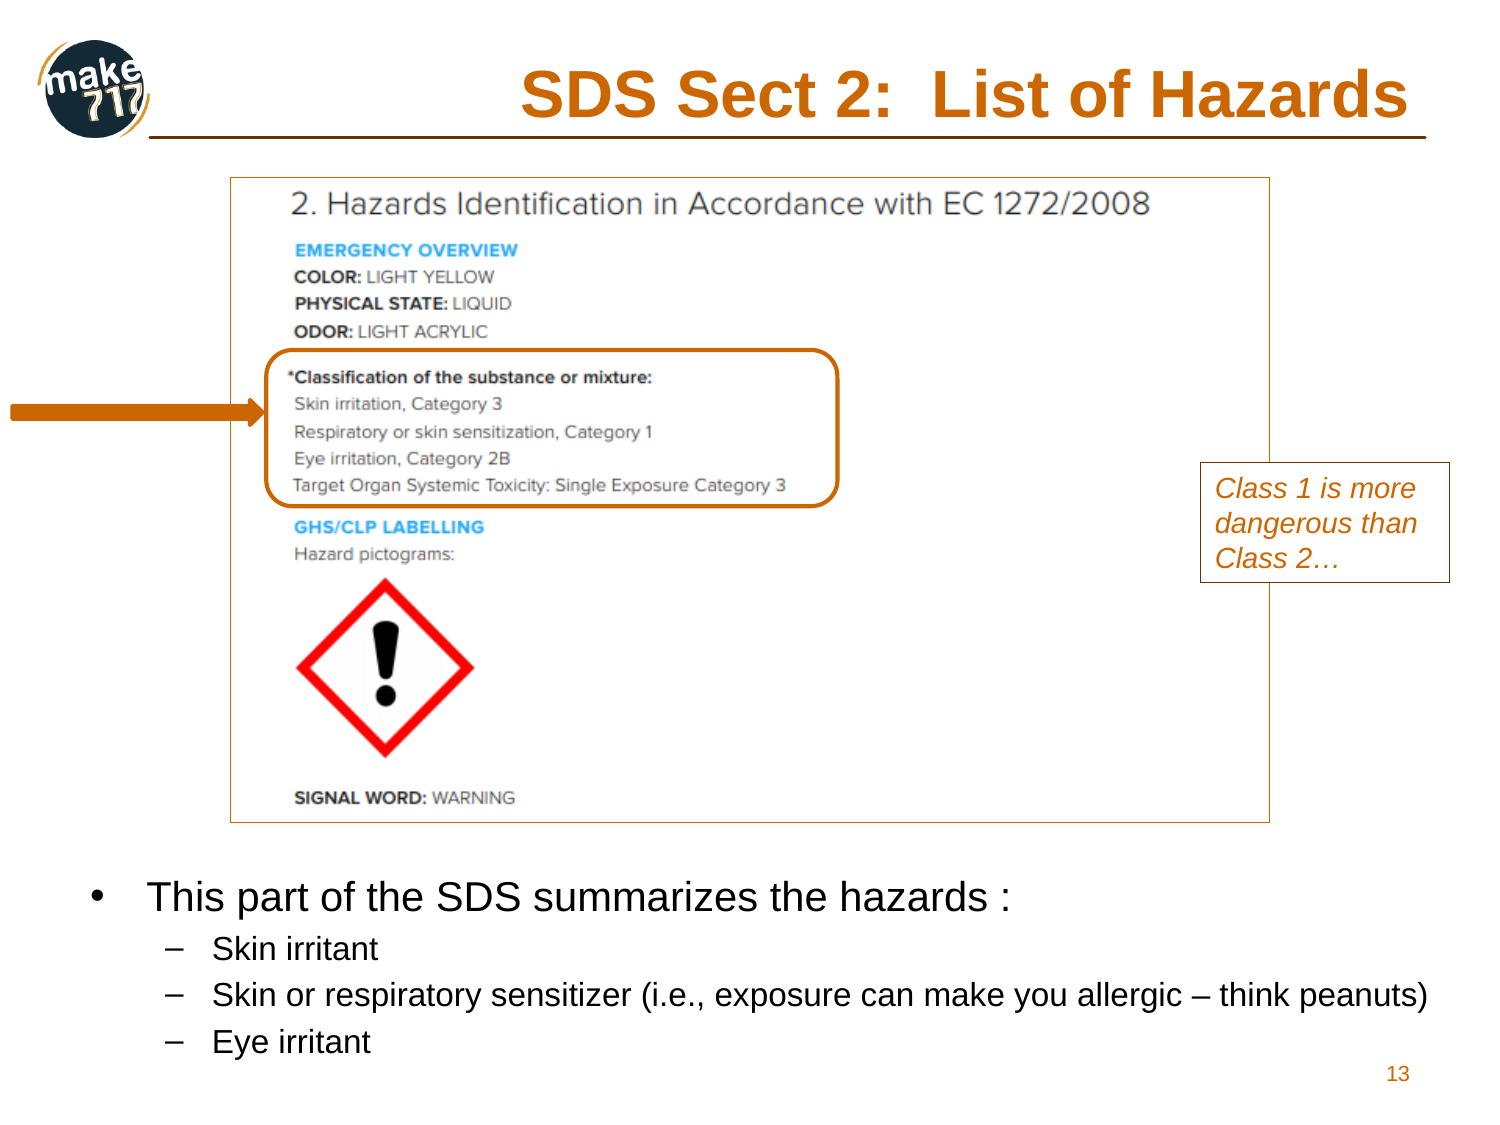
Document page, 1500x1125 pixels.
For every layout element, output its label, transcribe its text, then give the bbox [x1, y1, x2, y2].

text_box [10, 404, 225, 421]
list This part of the SDS summarizes the hazards : Skin irritant Skin or respiratory sensitizer (i.e., exposure can make you allergic – think peanuts) Eye irritant [75, 862, 1475, 1121]
text_box Class 1 is more dangerous than Class 2… [1275, 462, 1450, 583]
picture [37, 40, 150, 138]
slide_number 13 [1074, 1042, 1425, 1103]
title SDS Sect 2: List of Hazards [75, 45, 1425, 138]
picture [230, 177, 1270, 823]
